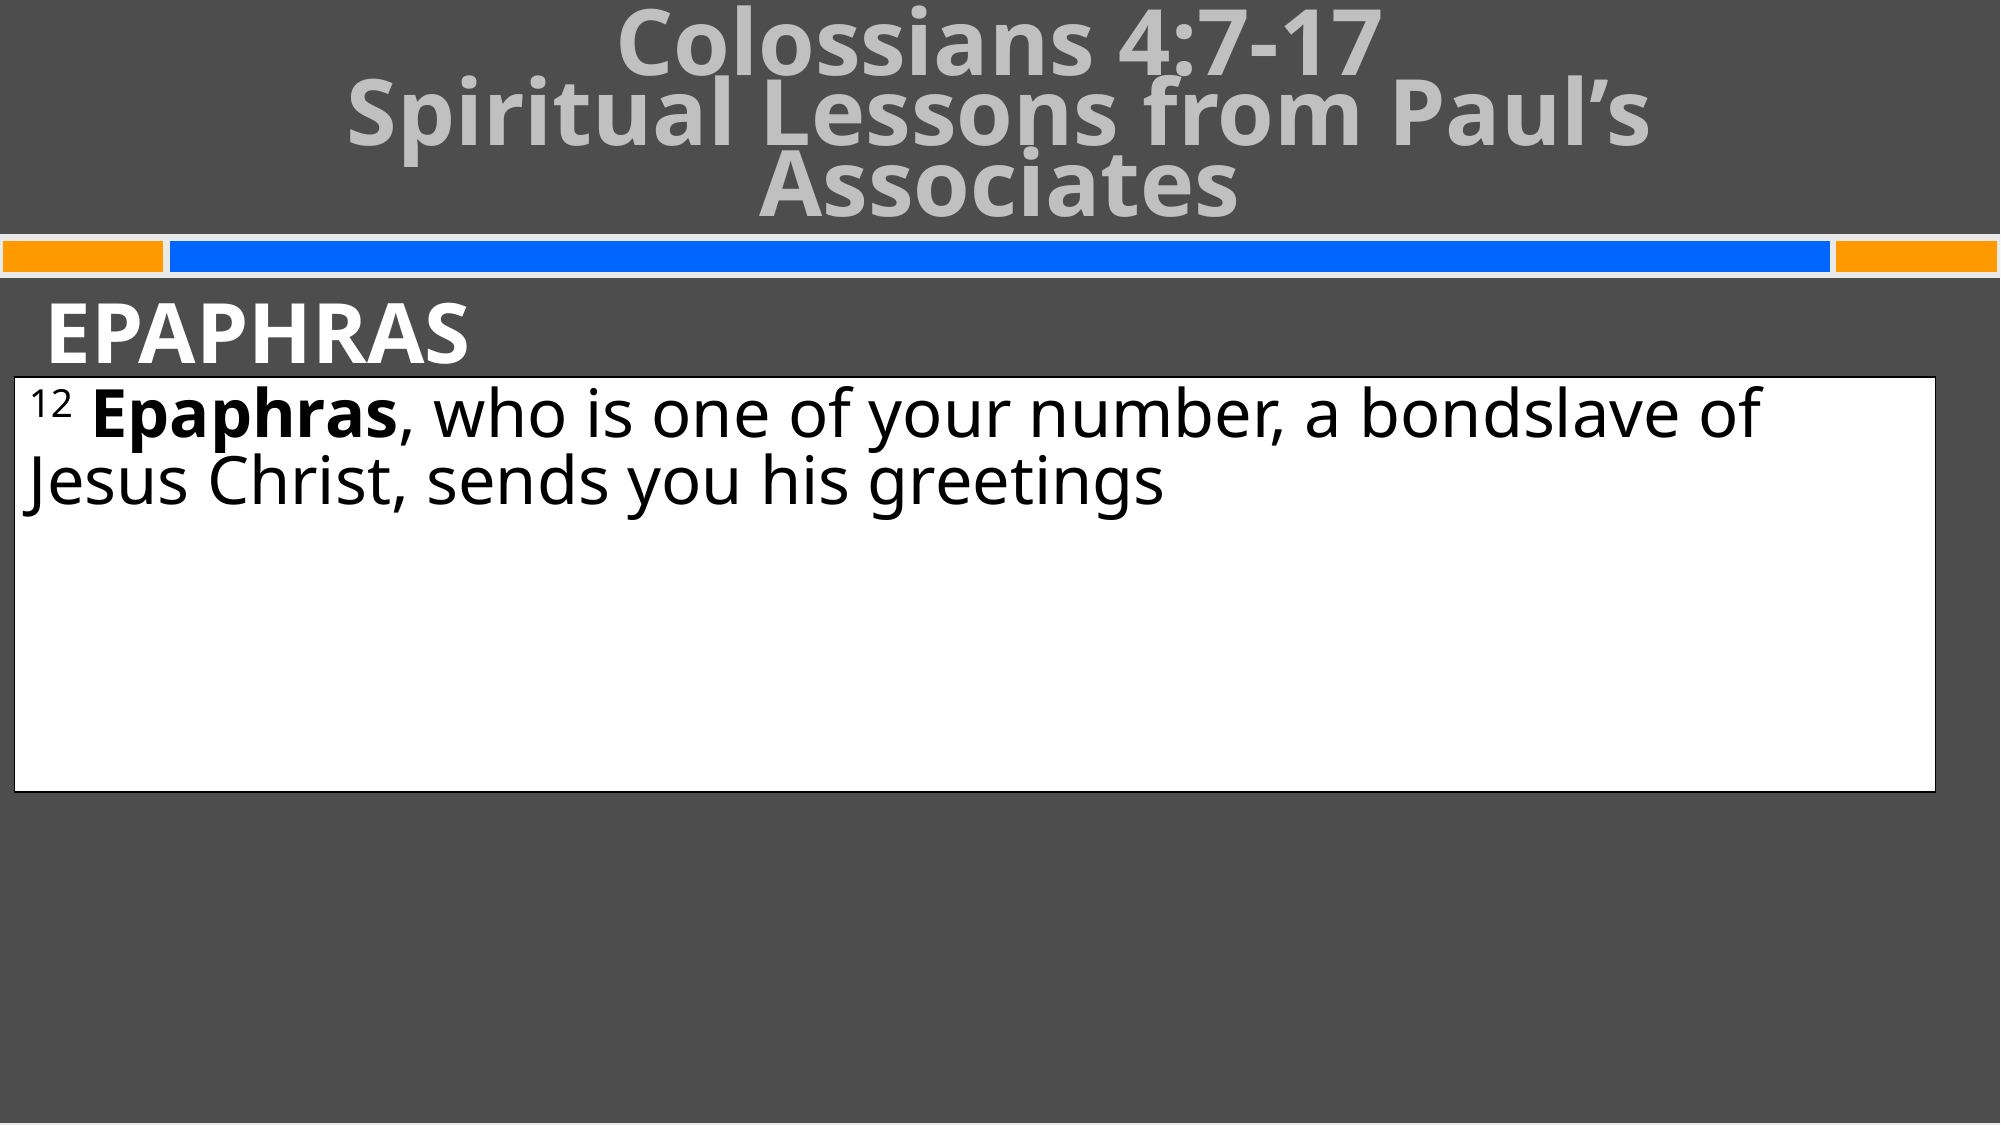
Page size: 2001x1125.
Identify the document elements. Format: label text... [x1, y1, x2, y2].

text_box 12 Epaphras, who is one of your number, a bondslave of Jesus Christ, sends you his greetings, always laboring earnestly for you in his prayers, that you may stand perfect and fully assured in all the will of God. 13 For I testify for him that he has a deep concern for you and for those who are in Laodicea and Hierapolis. [14, 377, 1936, 792]
title Colossians 4:7-17 Spiritual Lessons from Paul’s Associates [99, 44, 1901, 213]
list EPAPHRAS [29, 299, 1964, 1101]
